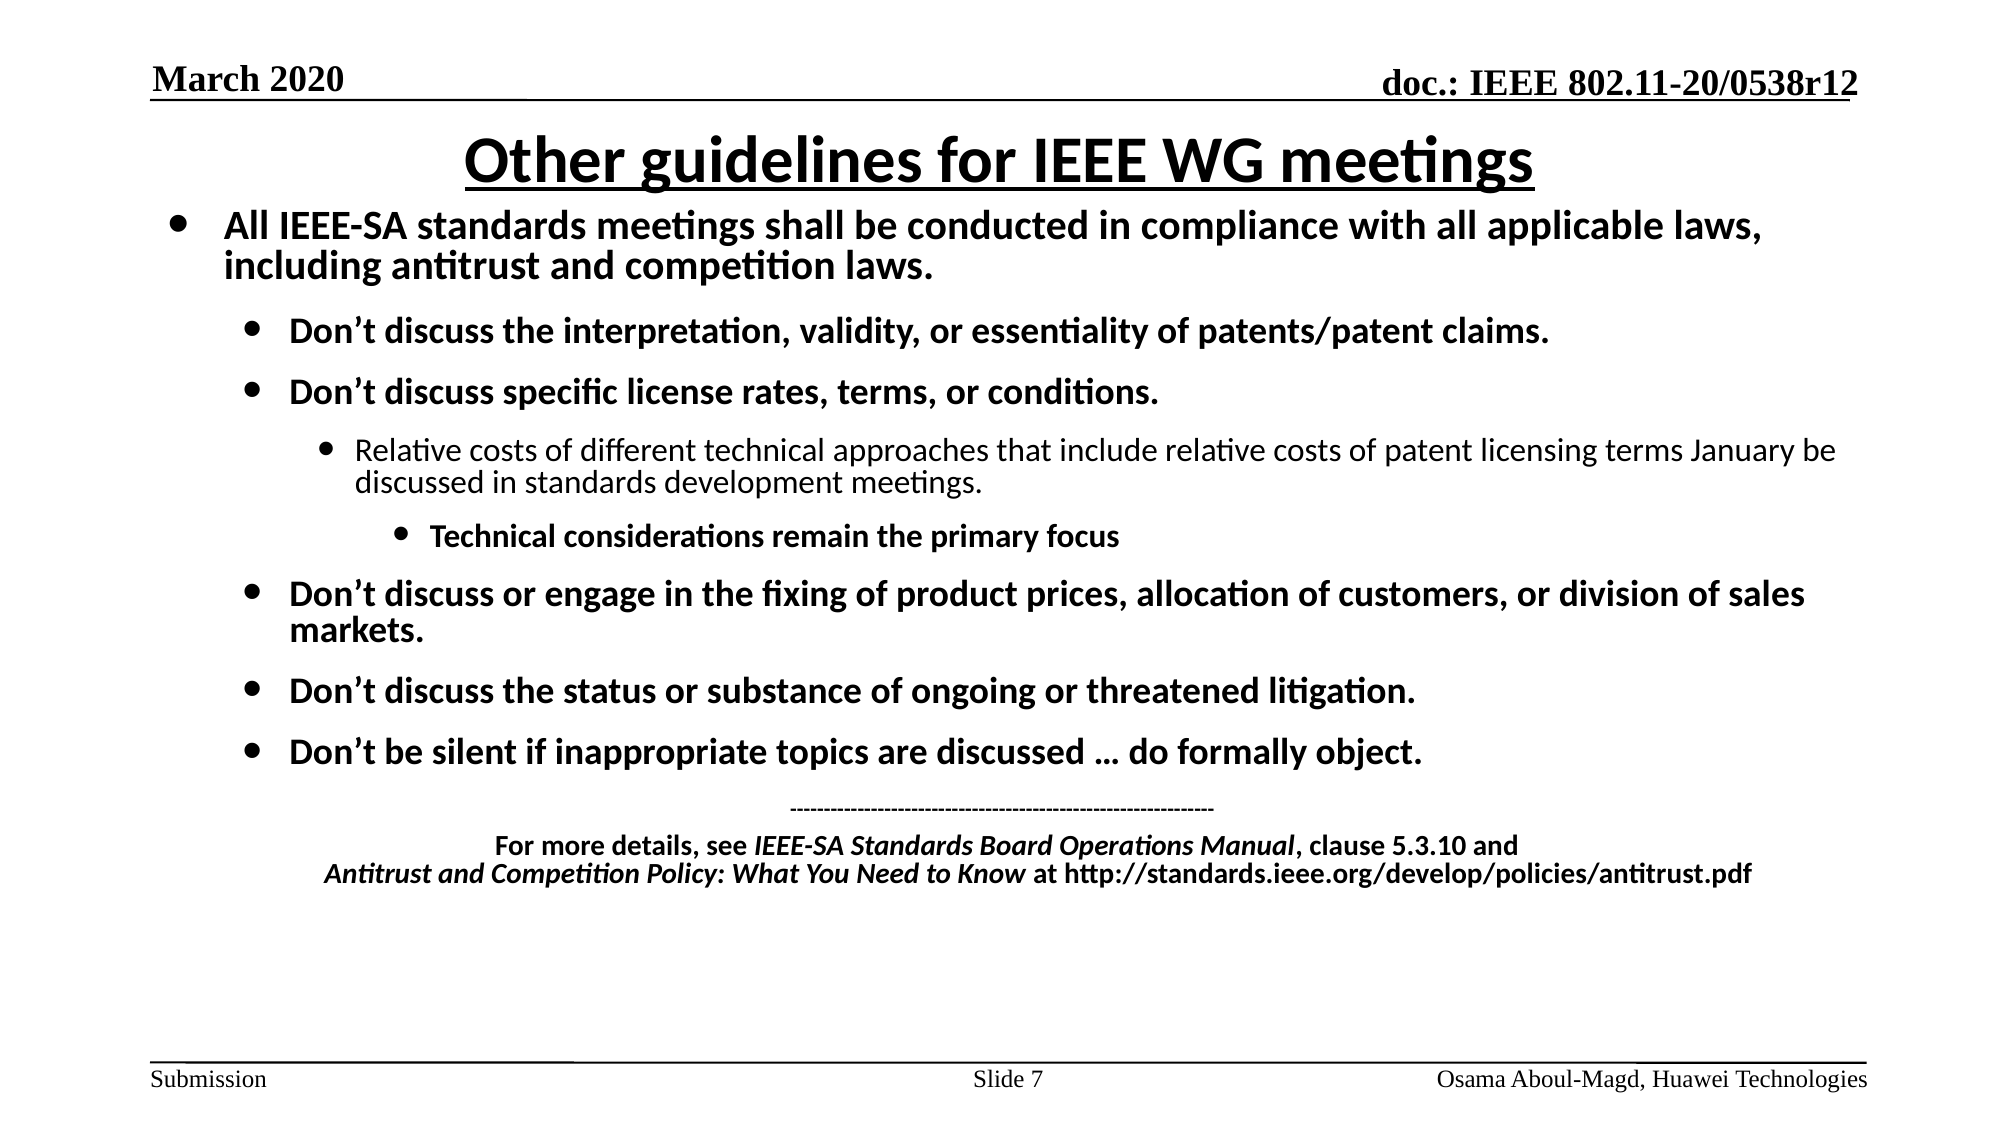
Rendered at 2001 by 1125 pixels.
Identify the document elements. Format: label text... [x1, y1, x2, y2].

footer Osama Aboul-Magd, Huawei Technologies [1171, 1061, 1869, 1093]
list All IEEE-SA standards meetings shall be conducted in compliance with all applicable laws, including antitrust and competition laws. Don’t discuss the interpretation, validity, or essentiality of patents/patent claims. Don’t discuss specific license rates, terms, or conditions. Relative costs of different technical approaches that include relative costs of patent licensing terms January be discussed in standards development meetings. Technical considerations remain the primary focus Don’t discuss or engage in the fixing of product prices, allocation of customers, or division of sales markets. Don’t discuss the status or substance of ongoing or threatened litigation. Don’t be silent if inappropriate topics are discussed … do formally object. --------------------------------------------------------------- For more details, see IEEE-SA Standards Board Operations Manual, clause 5.3.10 and Antitrust and Competition Policy: What You Need to Know at http://standards.ieee.org/develop/policies/antitrust.pdf [152, 199, 1869, 875]
slide_number Slide 7 [950, 1061, 1067, 1123]
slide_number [152, 54, 563, 100]
title Other guidelines for IEEE WG meetings [362, 112, 1638, 199]
